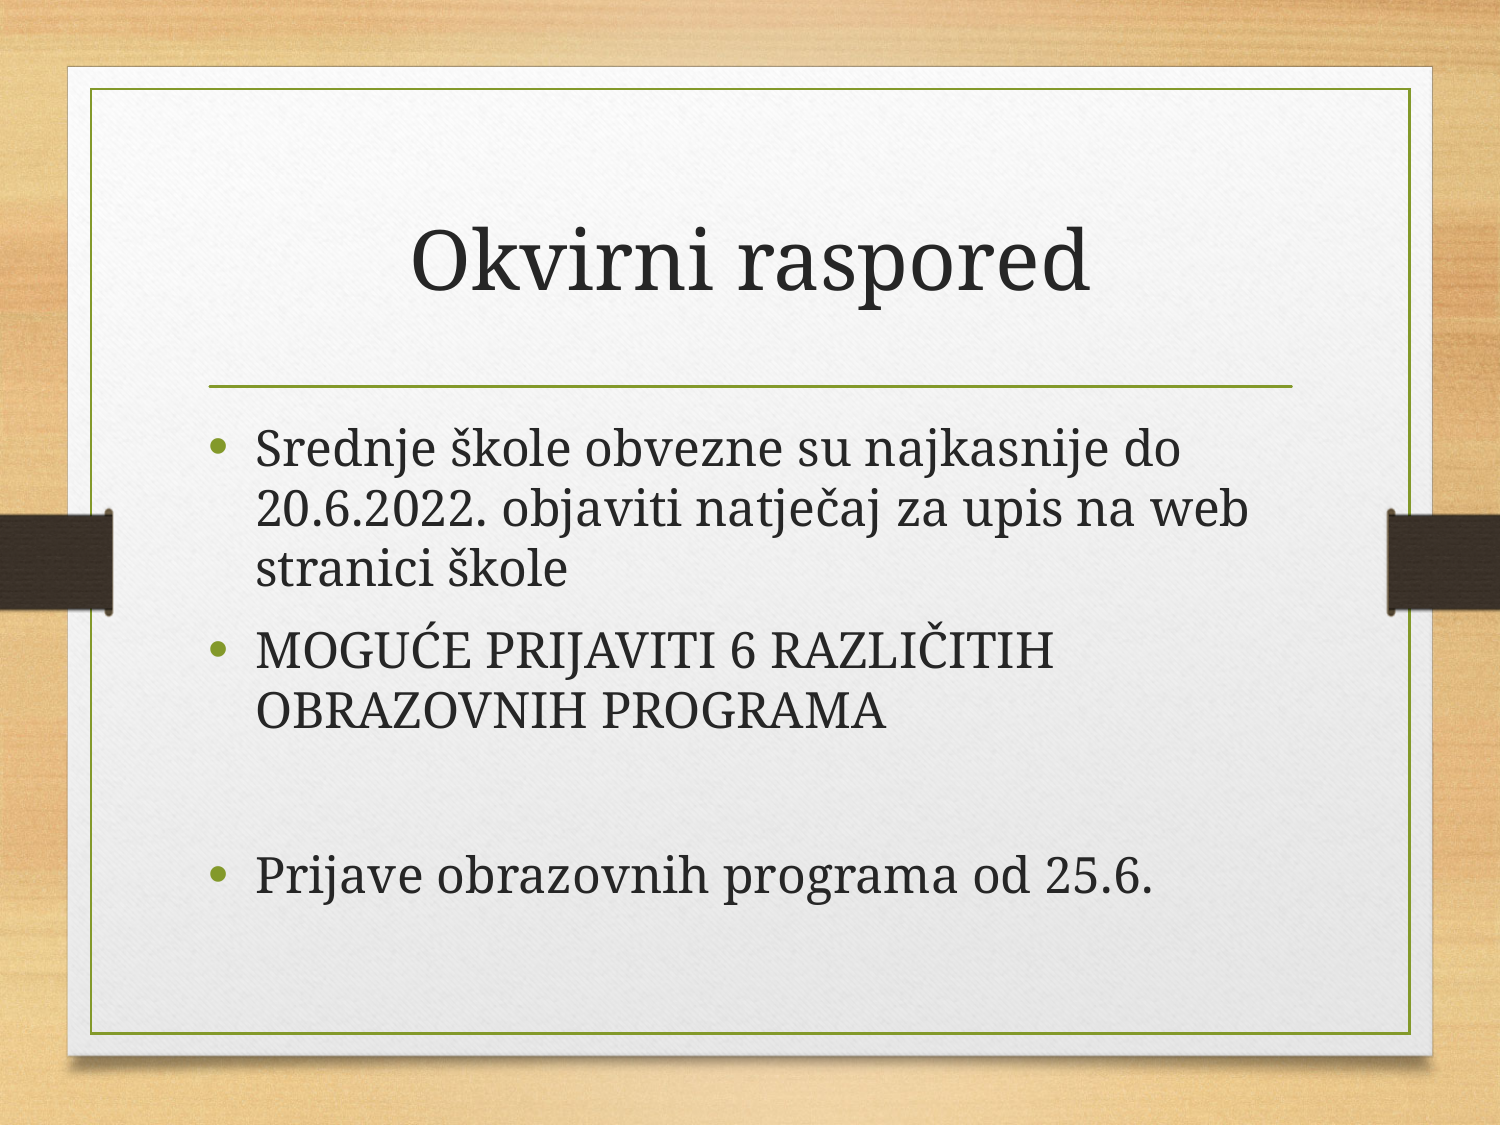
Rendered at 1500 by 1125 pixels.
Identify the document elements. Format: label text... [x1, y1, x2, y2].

list Srednje škole obvezne su najkasnije do 20.6.2022. objaviti natječaj za upis na web stranici škole MOGUĆE PRIJAVITI 6 RAZLIČITIH OBRAZOVNIH PROGRAMA Prijave obrazovnih programa od 25.6. [193, 408, 1309, 974]
picture [0, 0, 1500, 1125]
title Okvirni raspored [193, 150, 1309, 365]
